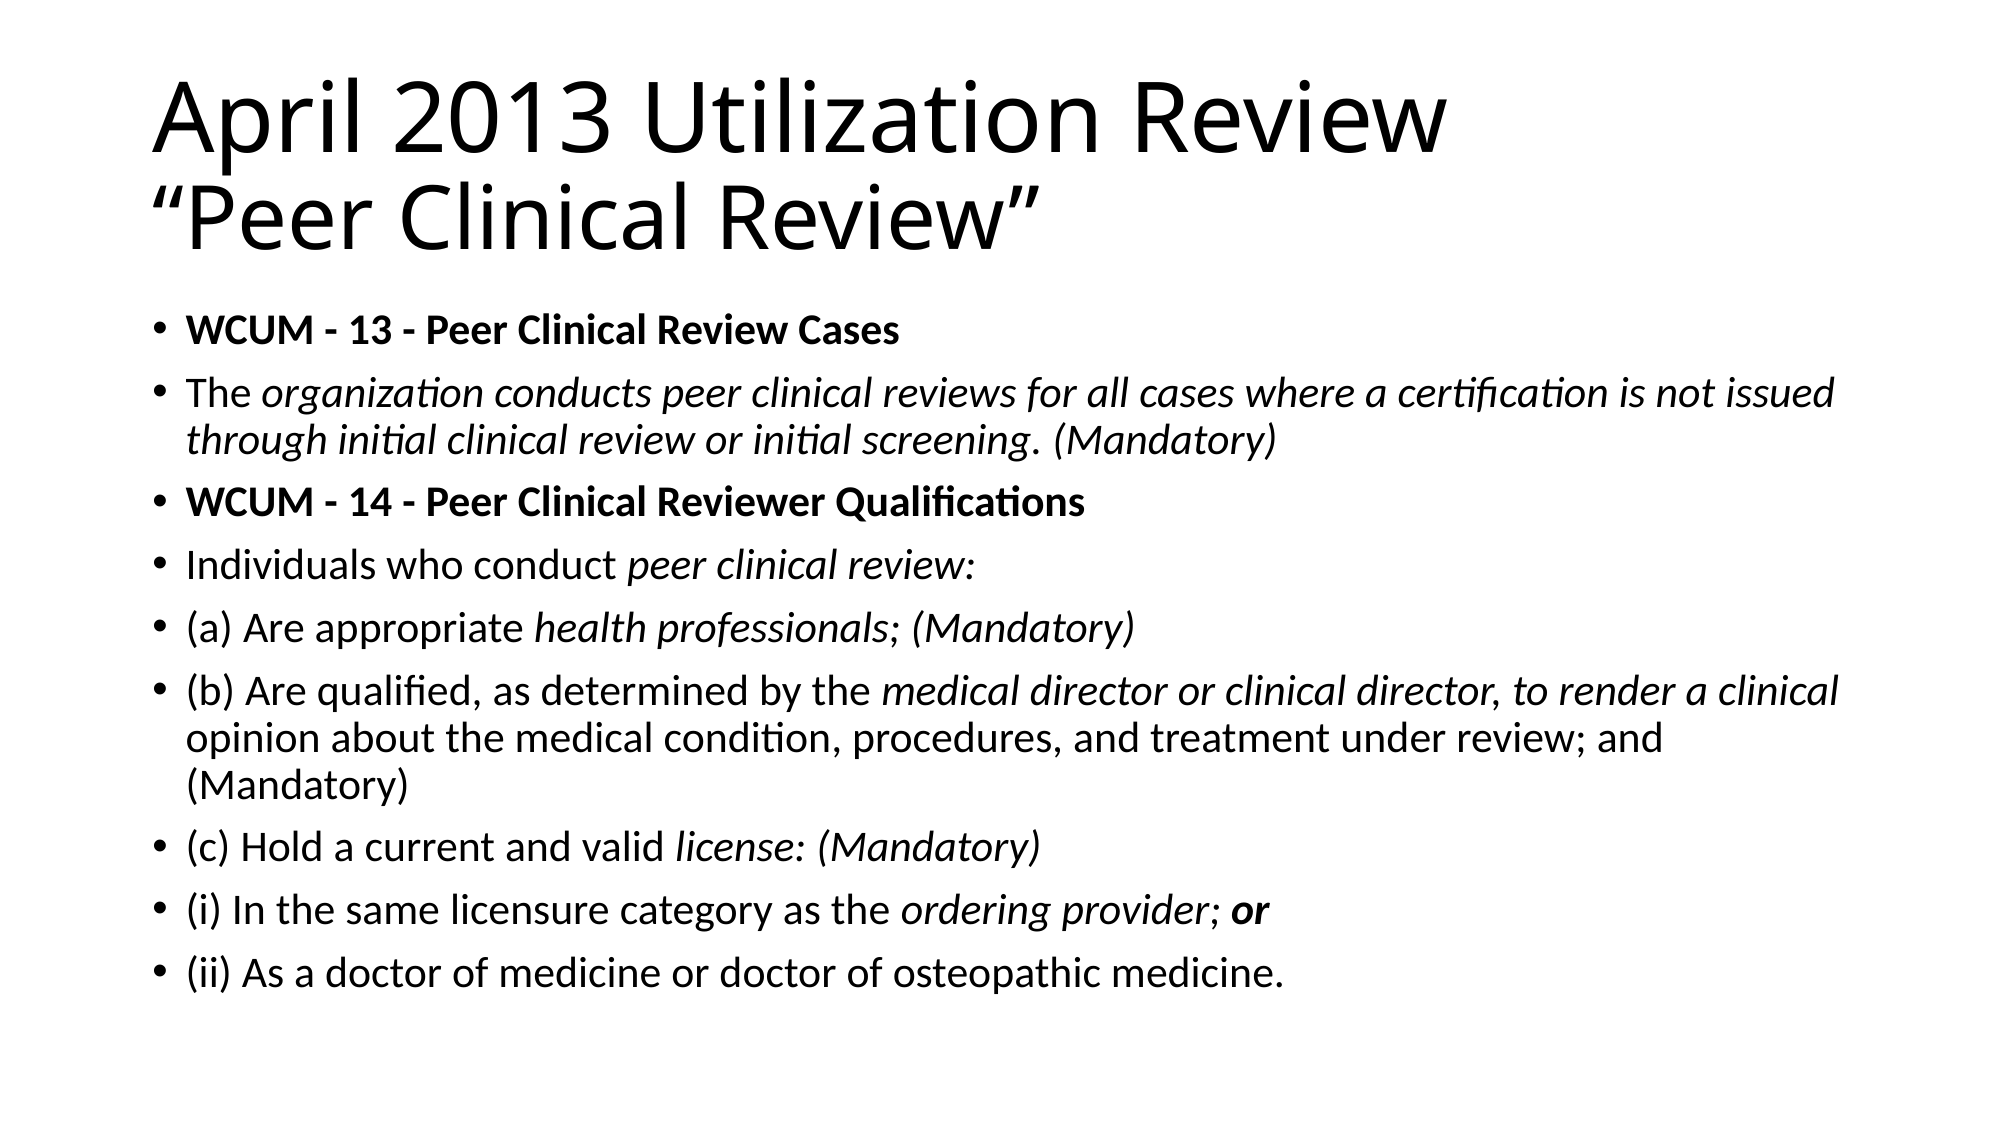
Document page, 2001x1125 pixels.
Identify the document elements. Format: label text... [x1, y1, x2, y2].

title April 2013 Utilization Review “Peer Clinical Review” [137, 59, 1863, 278]
list WCUM - 13 - Peer Clinical Review Cases The organization conducts peer clinical reviews for all cases where a certification is not issued through initial clinical review or initial screening. (Mandatory) WCUM - 14 - Peer Clinical Reviewer Qualifications Individuals who conduct peer clinical review: (a) Are appropriate health professionals; (Mandatory) (b) Are qualified, as determined by the medical director or clinical director, to render a clinical opinion about the medical condition, procedures, and treatment under review; and (Mandatory) (c) Hold a current and valid license: (Mandatory) (i) In the same licensure category as the ordering provider; or (ii) As a doctor of medicine or doctor of osteopathic medicine. [137, 299, 1863, 1014]
